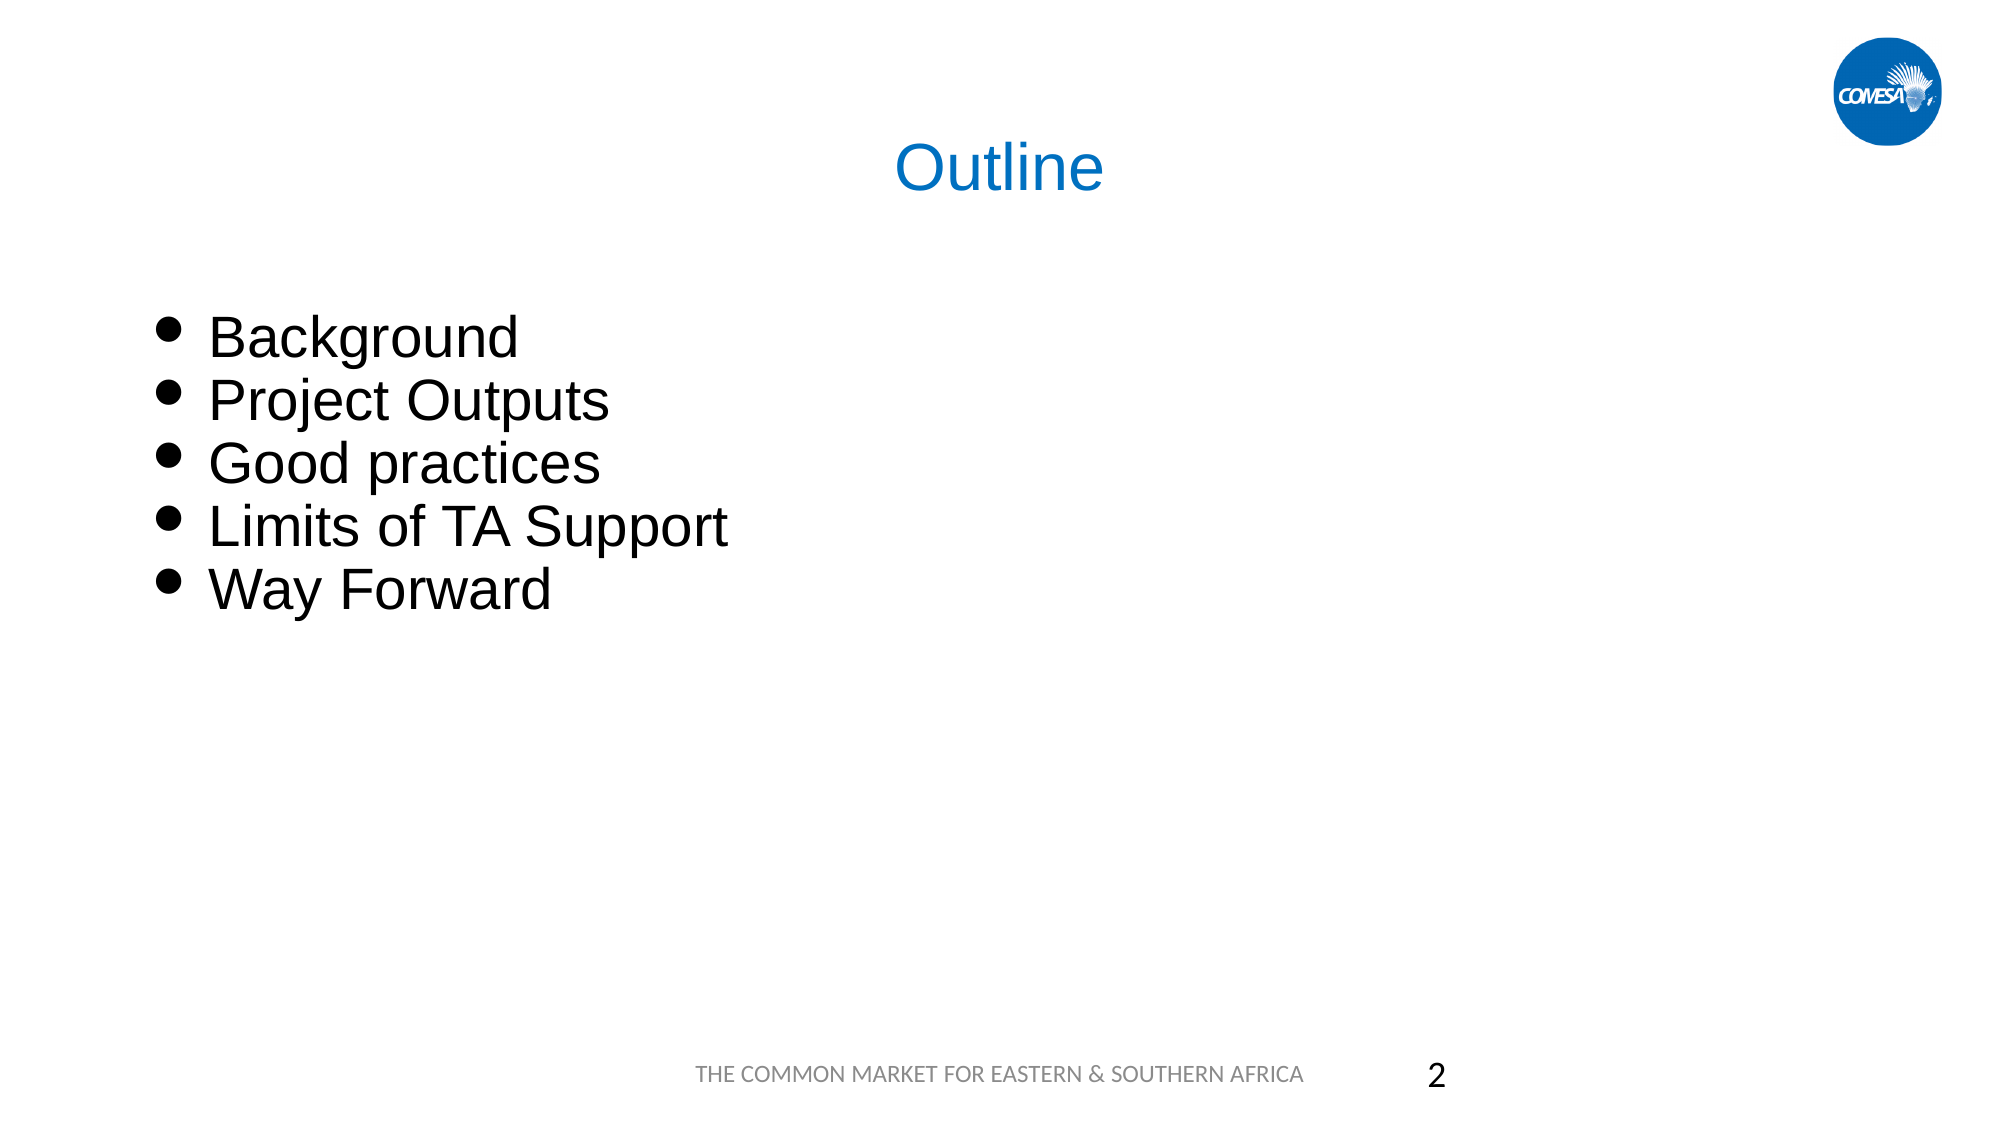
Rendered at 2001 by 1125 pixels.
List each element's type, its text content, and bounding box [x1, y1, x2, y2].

picture [1833, 37, 1942, 146]
footer THE COMMON MARKET FOR EASTERN & SOUTHERN AFRICA [662, 1042, 1338, 1103]
title Outline [137, 59, 1863, 278]
slide_number 2 [1412, 1042, 1863, 1103]
list Background Project Outputs Good practices Limits of TA Support Way Forward [137, 299, 1863, 1014]
